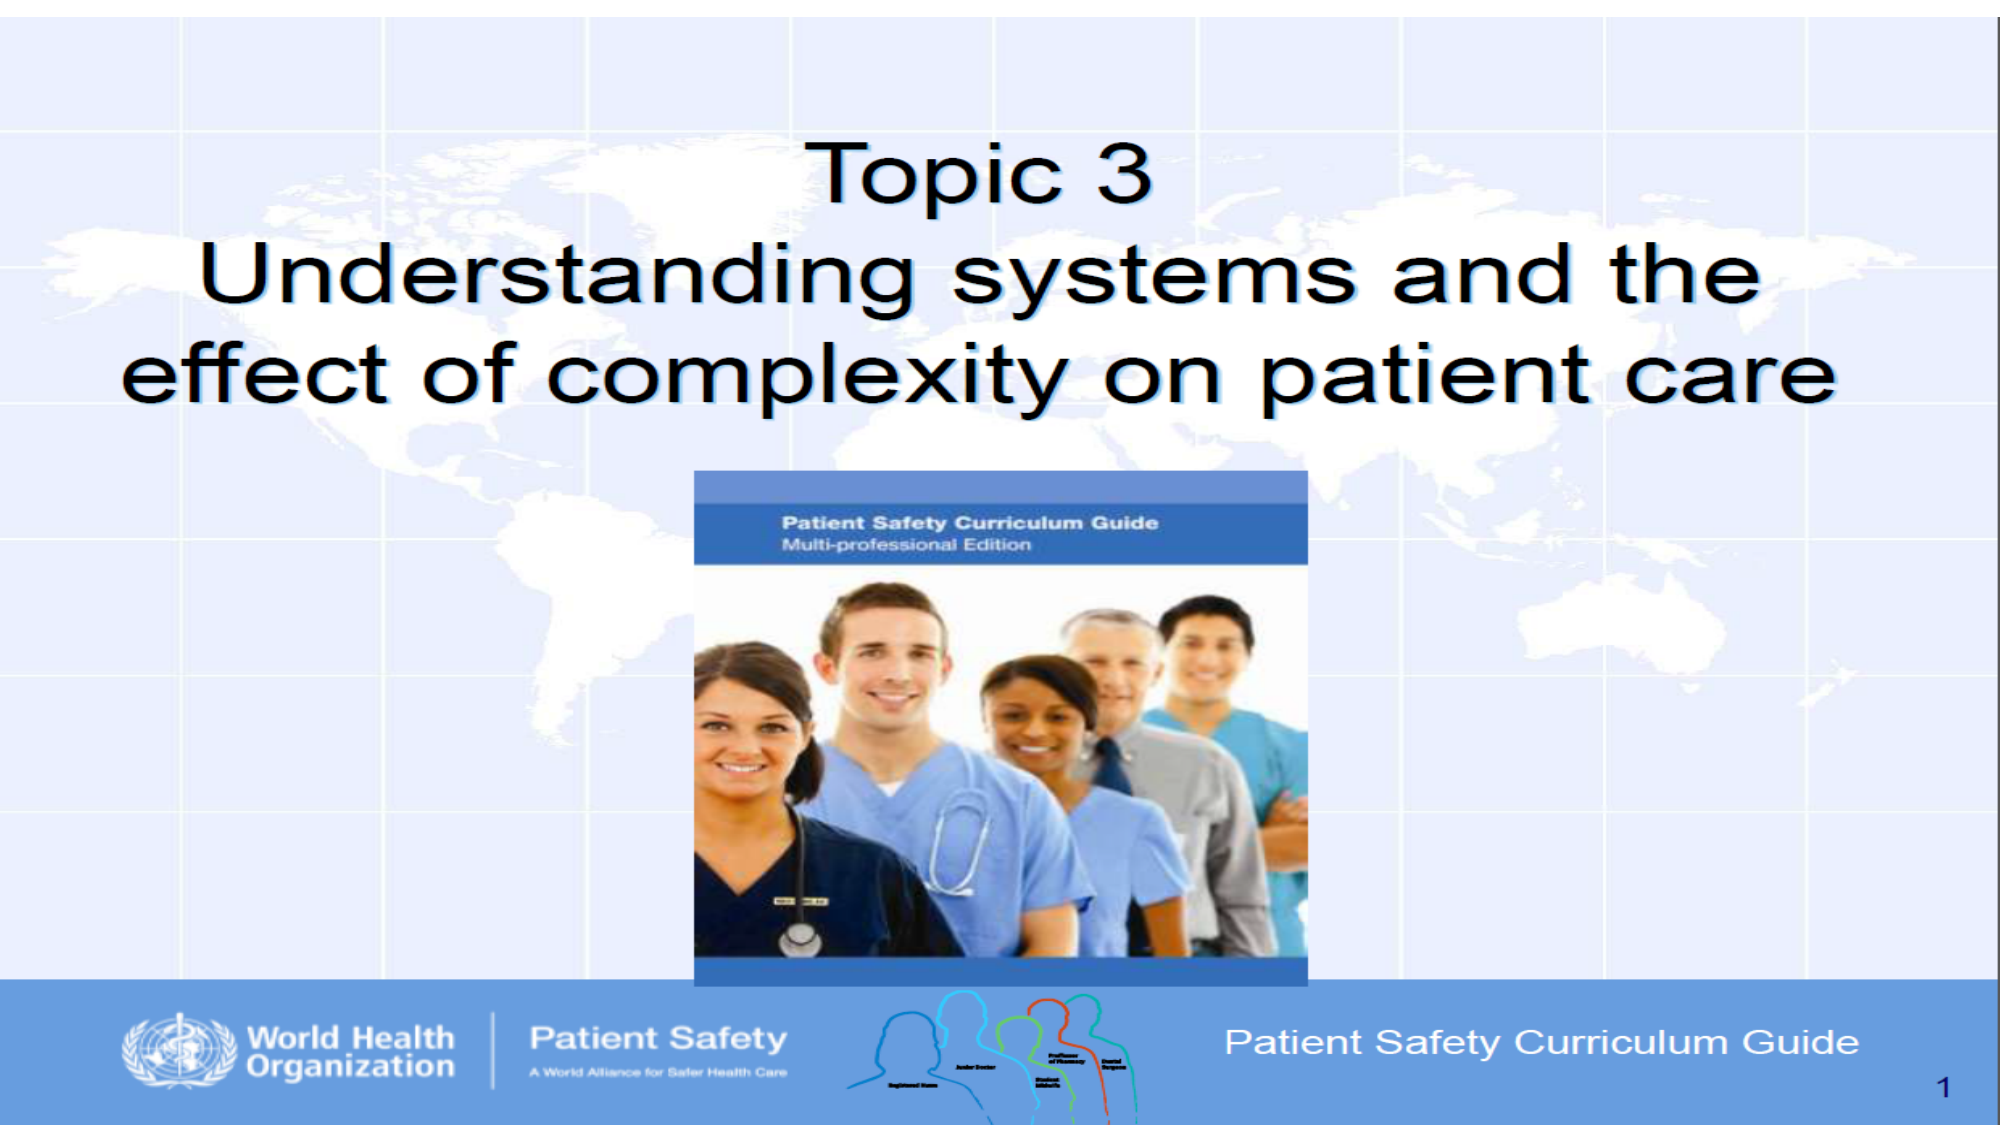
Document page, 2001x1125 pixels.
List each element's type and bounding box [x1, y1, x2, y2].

list [0, 16, 2000, 1125]
